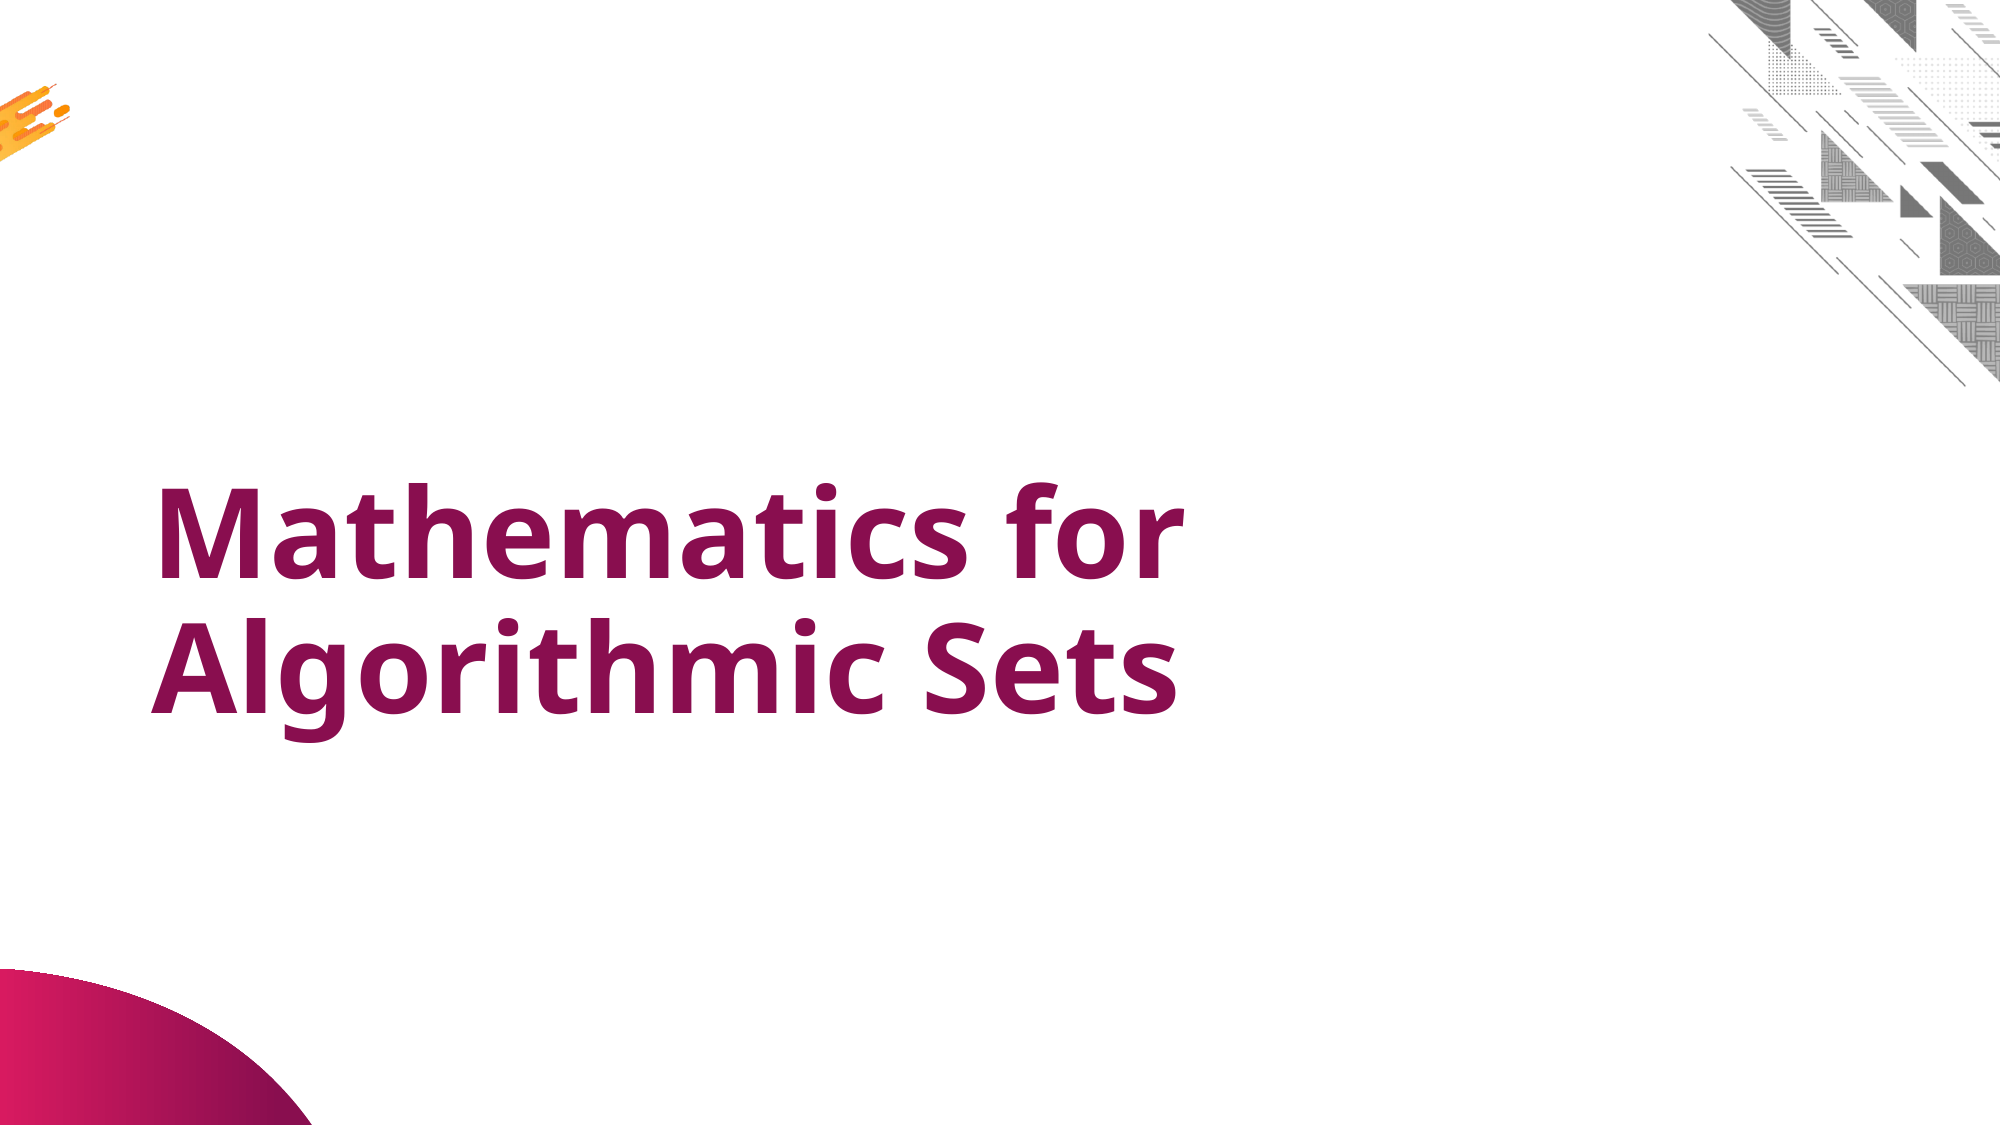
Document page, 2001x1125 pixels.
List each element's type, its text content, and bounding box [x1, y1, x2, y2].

picture [0, 65, 90, 193]
title Mathematics for Algorithmic Sets [136, 280, 1862, 749]
